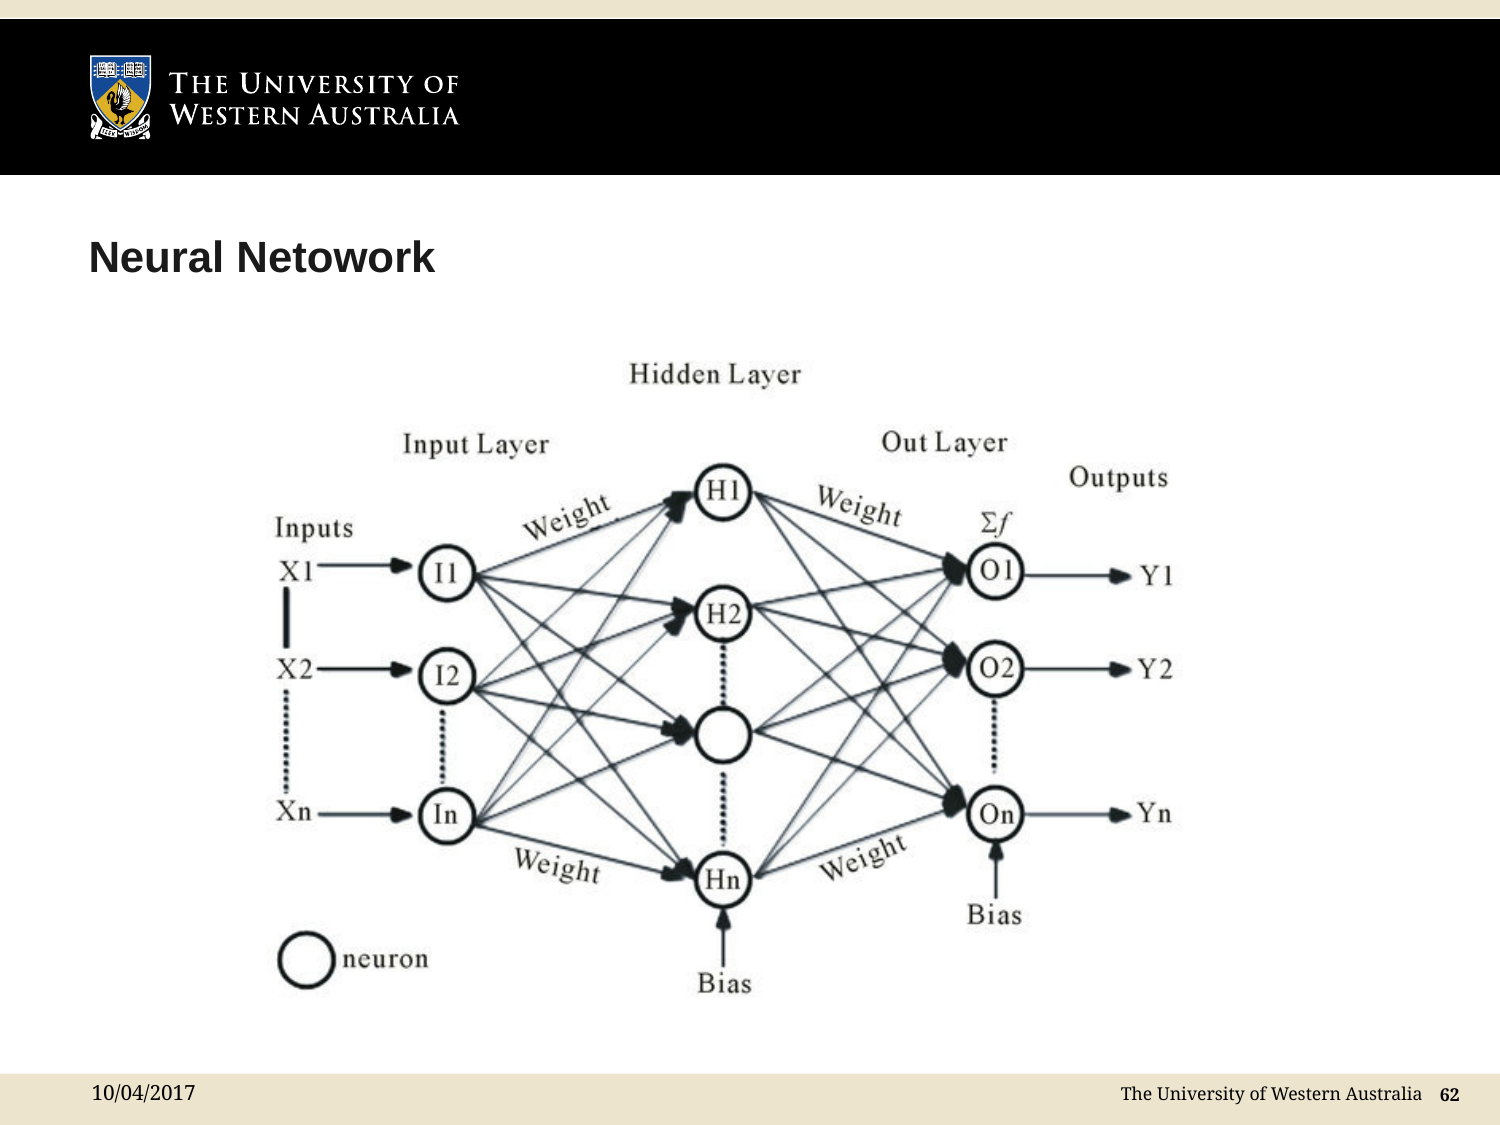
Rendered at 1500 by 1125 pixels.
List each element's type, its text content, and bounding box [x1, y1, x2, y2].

picture [240, 347, 1260, 1012]
title Neural Netowork [73, 219, 1424, 291]
slide_number 62 [1411, 1070, 1483, 1122]
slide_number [76, 1061, 219, 1122]
